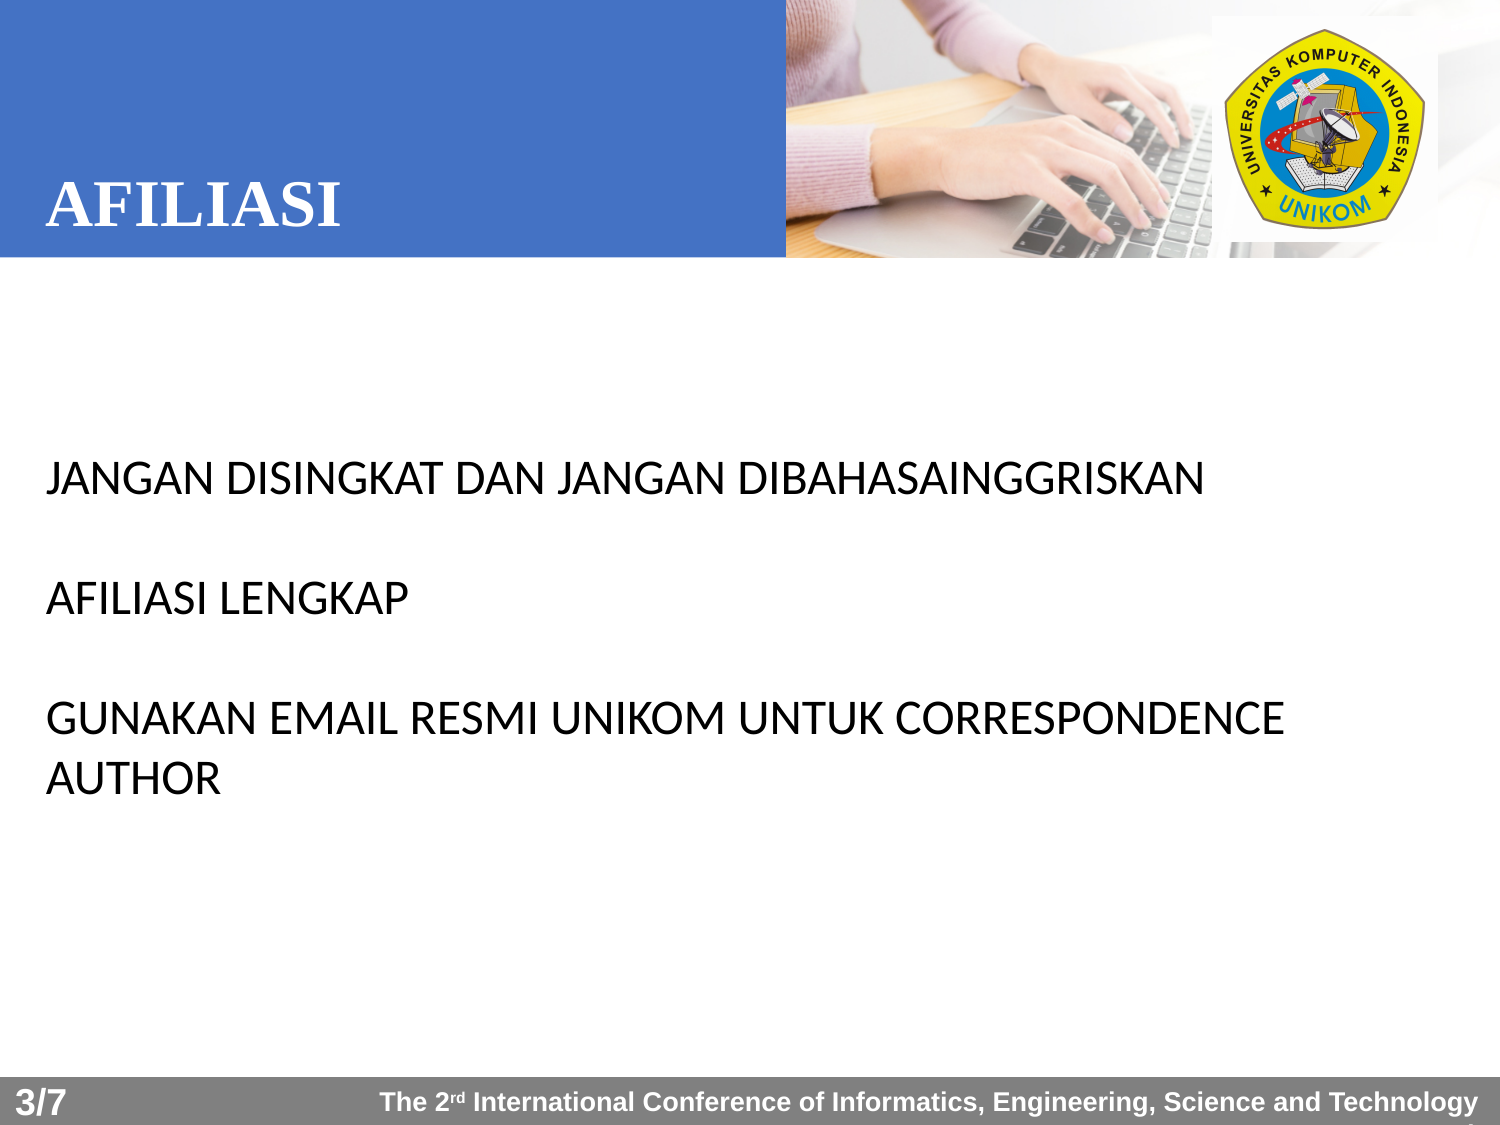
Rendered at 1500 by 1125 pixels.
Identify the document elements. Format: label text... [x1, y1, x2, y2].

text_box AFILIASI [31, 152, 786, 248]
text_box 3/7 [0, 1070, 83, 1125]
text_box The 2rd International Conference of Informatics, Engineering, Science and Technology ) [83, 1077, 1500, 1125]
text_box JANGAN DISINGKAT DAN JANGAN DIBAHASAINGGRISKAN AFILIASI LENGKAP GUNAKAN EMAIL RESMI UNIKOM UNTUK CORRESPONDENCE AUTHOR [31, 437, 1438, 873]
picture [786, 0, 1500, 258]
text_box [0, 0, 786, 258]
